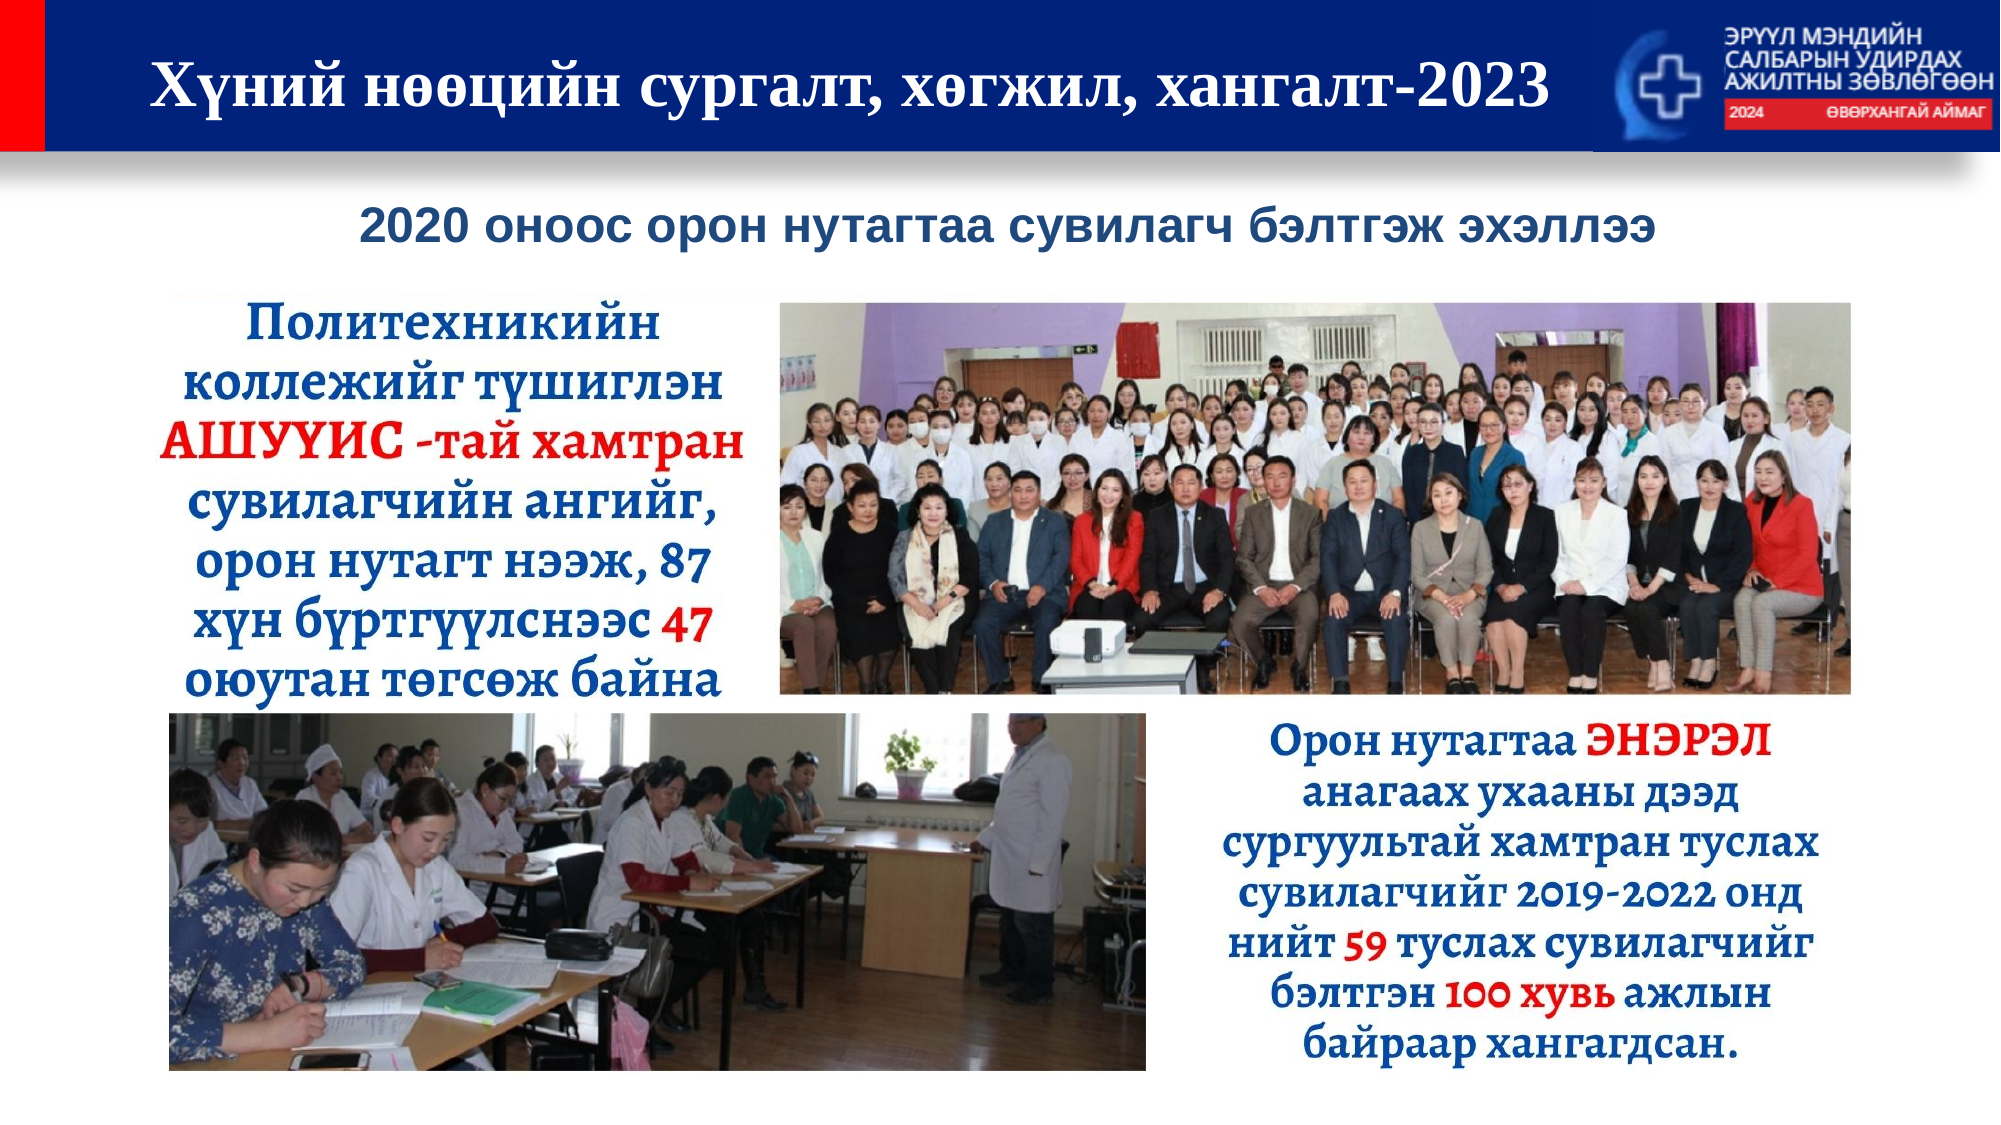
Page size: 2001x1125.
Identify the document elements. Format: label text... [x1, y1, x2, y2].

text_box [0, 0, 47, 154]
text_box Хүний нөөцийн сургалт, хөгжил, хангалт-2023 [95, 32, 1588, 127]
text_box 2020 оноос орон нутагтаа сувилагч бэлтгэж эхэллээ [177, 185, 1854, 260]
text_box [47, 0, 1594, 152]
picture [1593, 1, 2000, 152]
picture [125, 294, 1875, 1101]
